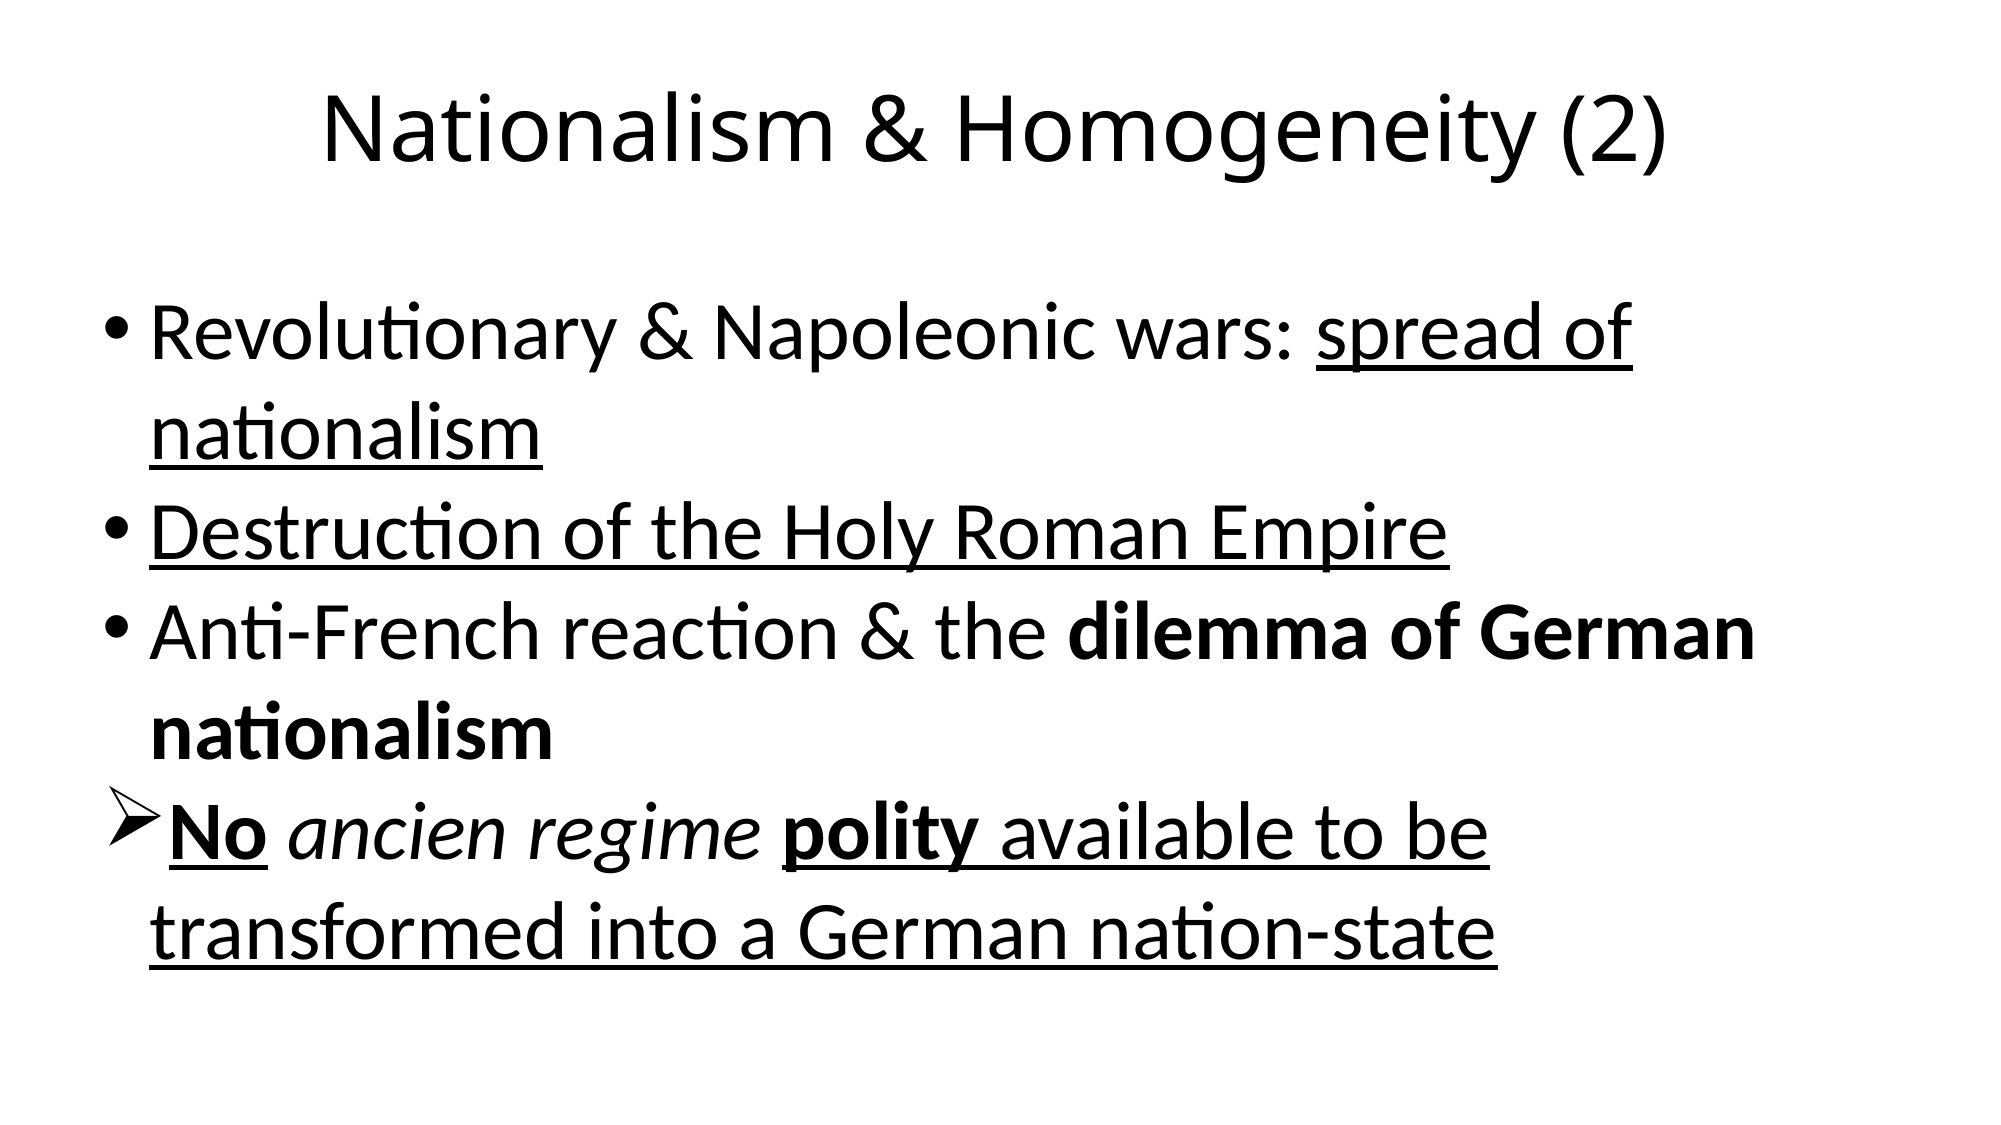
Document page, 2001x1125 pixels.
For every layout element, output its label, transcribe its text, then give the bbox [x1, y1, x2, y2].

title Nationalism & Homogeneity (2) [132, 23, 1858, 241]
text_box Revolutionary & Napoleonic wars: spread of nationalism Destruction of the Holy Roman Empire Anti-French reaction & the dilemma of German nationalism No ancien regime polity available to be transformed into a German nation-state [87, 268, 1910, 984]
